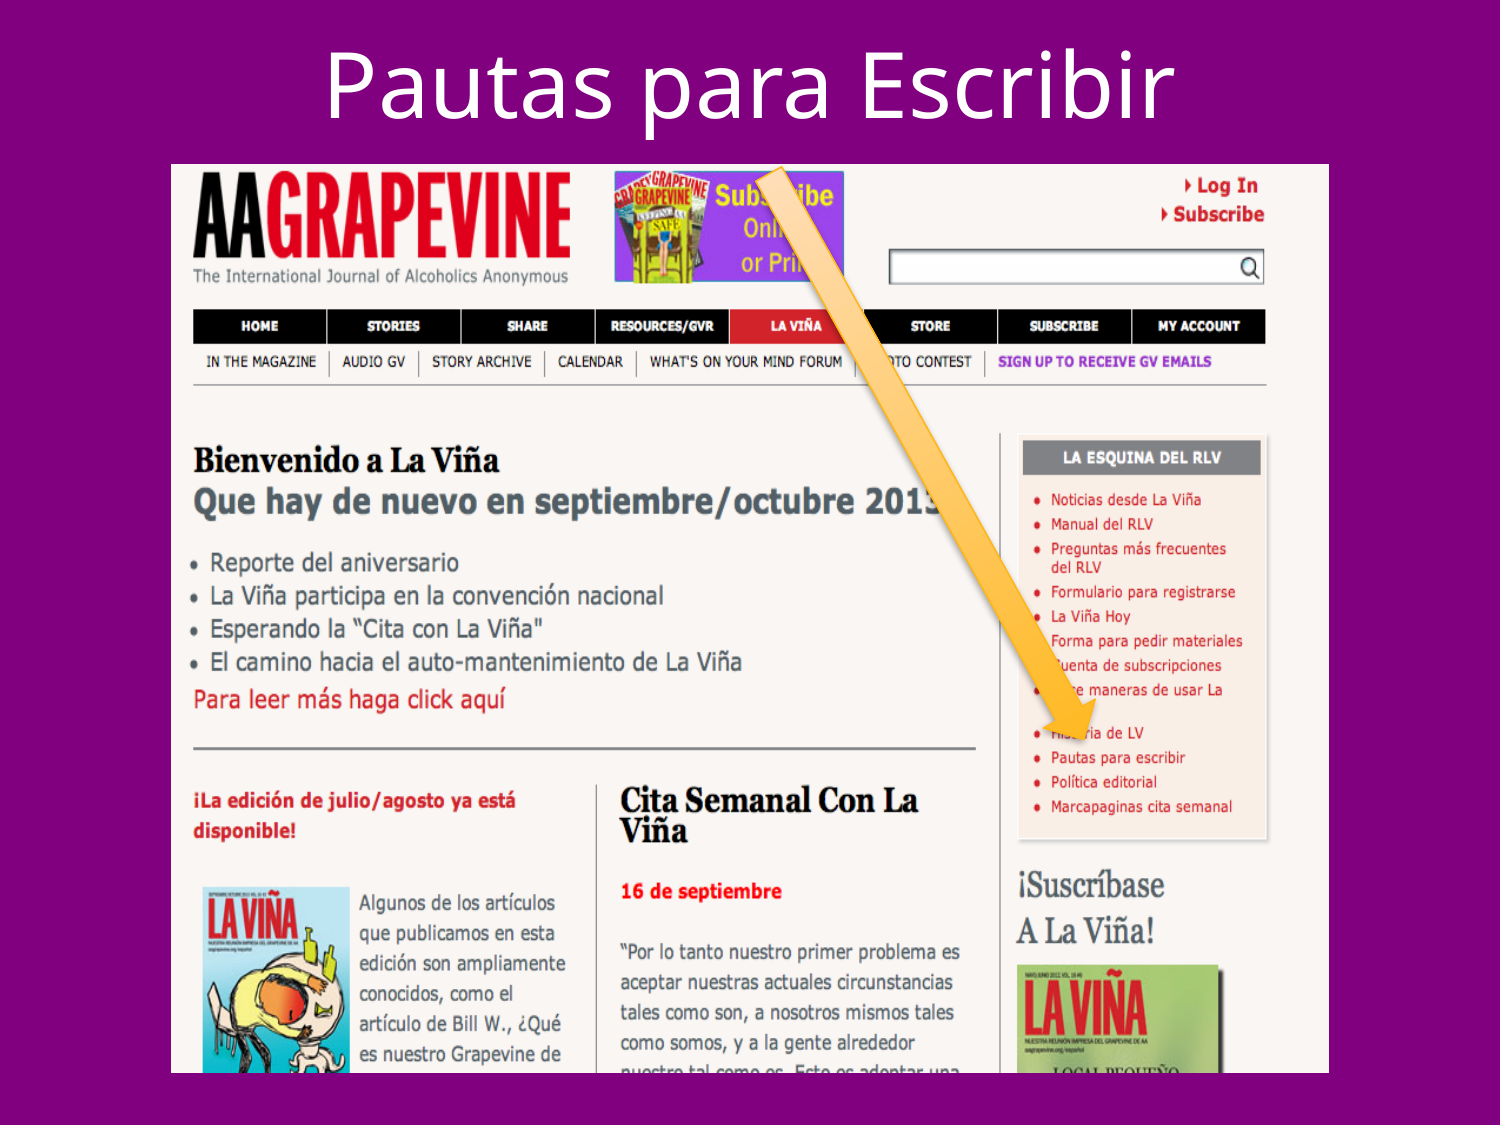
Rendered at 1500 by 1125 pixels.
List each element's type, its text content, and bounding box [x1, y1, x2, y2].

title Pautas para Escribir [75, 0, 1425, 164]
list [74, 164, 1426, 1074]
